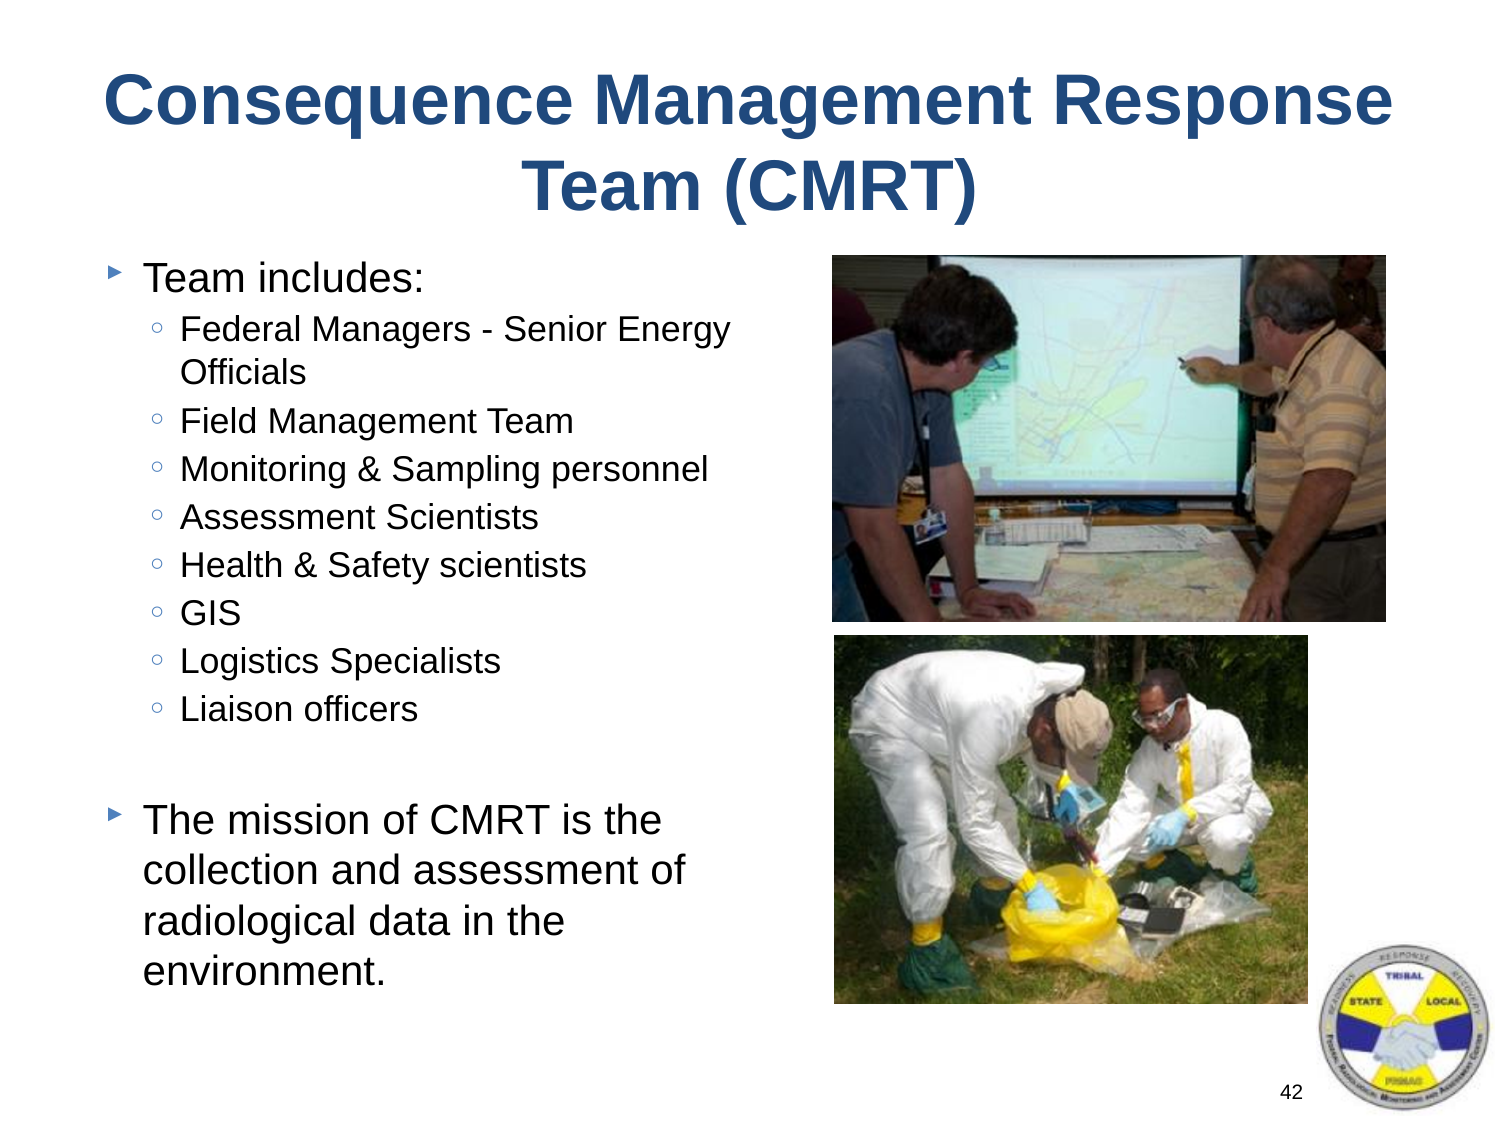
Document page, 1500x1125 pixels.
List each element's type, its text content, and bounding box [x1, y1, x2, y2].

list Team includes: Federal Managers - Senior Energy Officials Field Management Team Monitoring & Sampling personnel Assessment Scientists Health & Safety scientists GIS Logistics Specialists Liaison officers The mission of CMRT is the collection and assessment of radiological data in the environment. [75, 243, 809, 1004]
picture [832, 255, 1495, 1116]
title Consequence Management Response Team (CMRT) [75, 45, 1425, 233]
